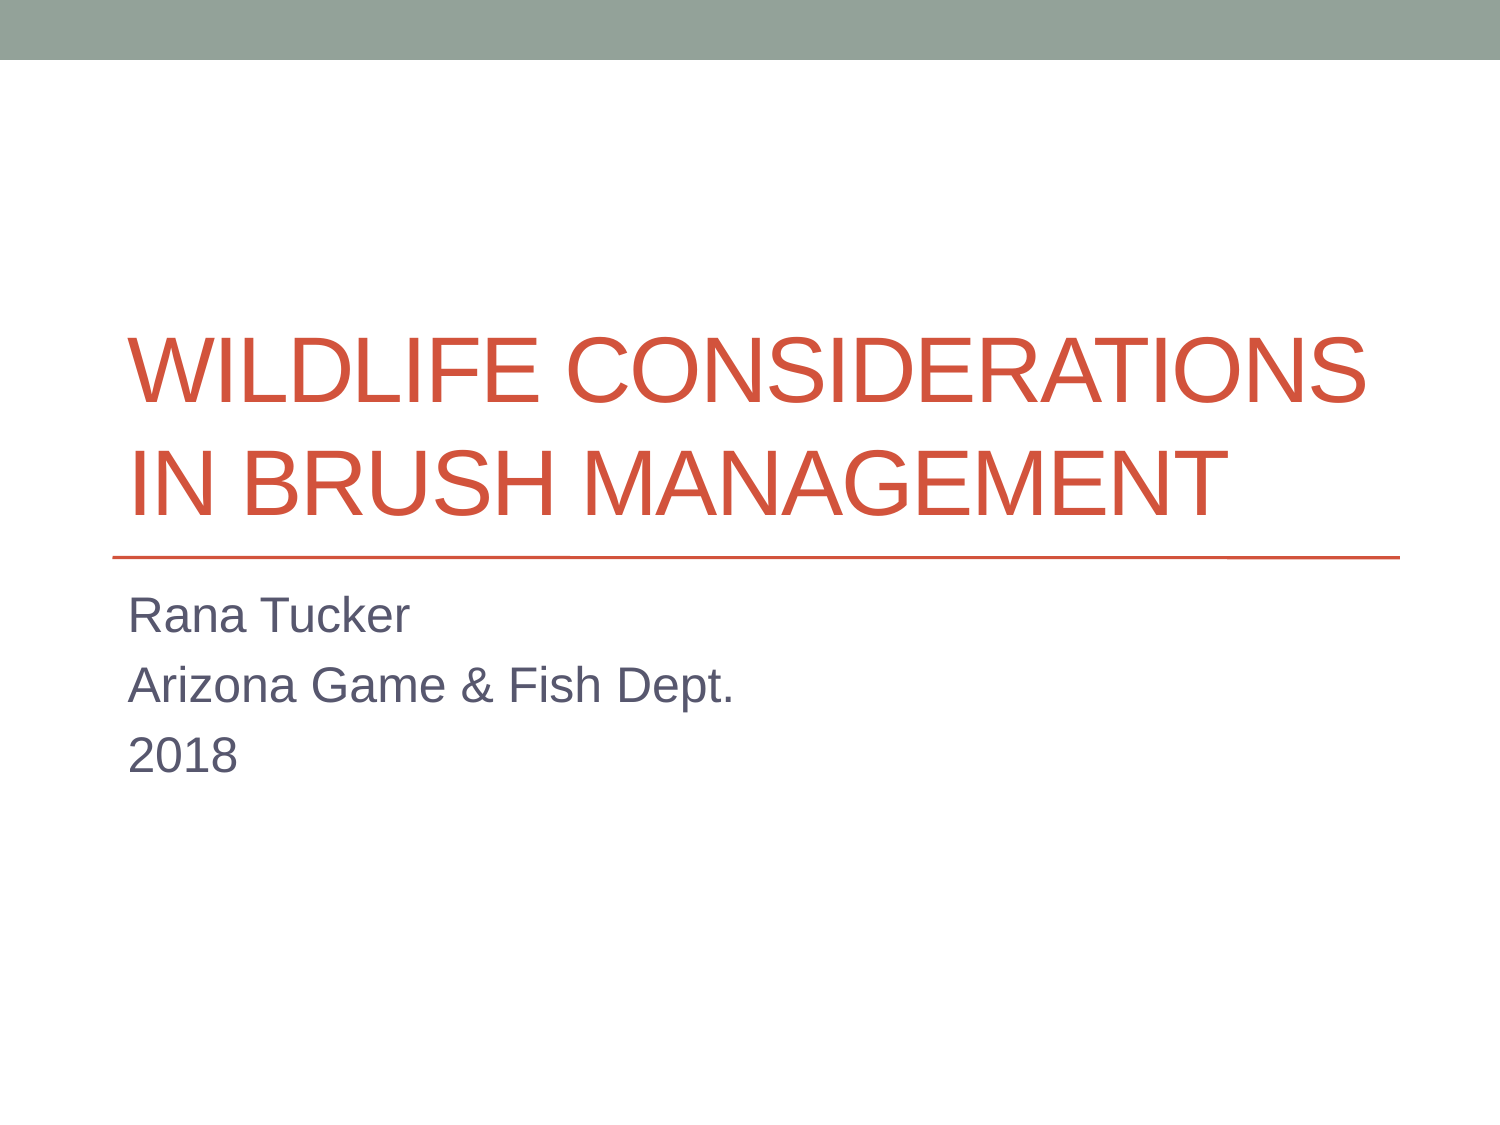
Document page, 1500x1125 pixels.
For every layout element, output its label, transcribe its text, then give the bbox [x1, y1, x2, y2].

title Wildlife Considerations in Brush Management [112, 224, 1400, 542]
subtitle Rana Tucker Arizona Game & Fish Dept. 2018 [112, 575, 1163, 863]
